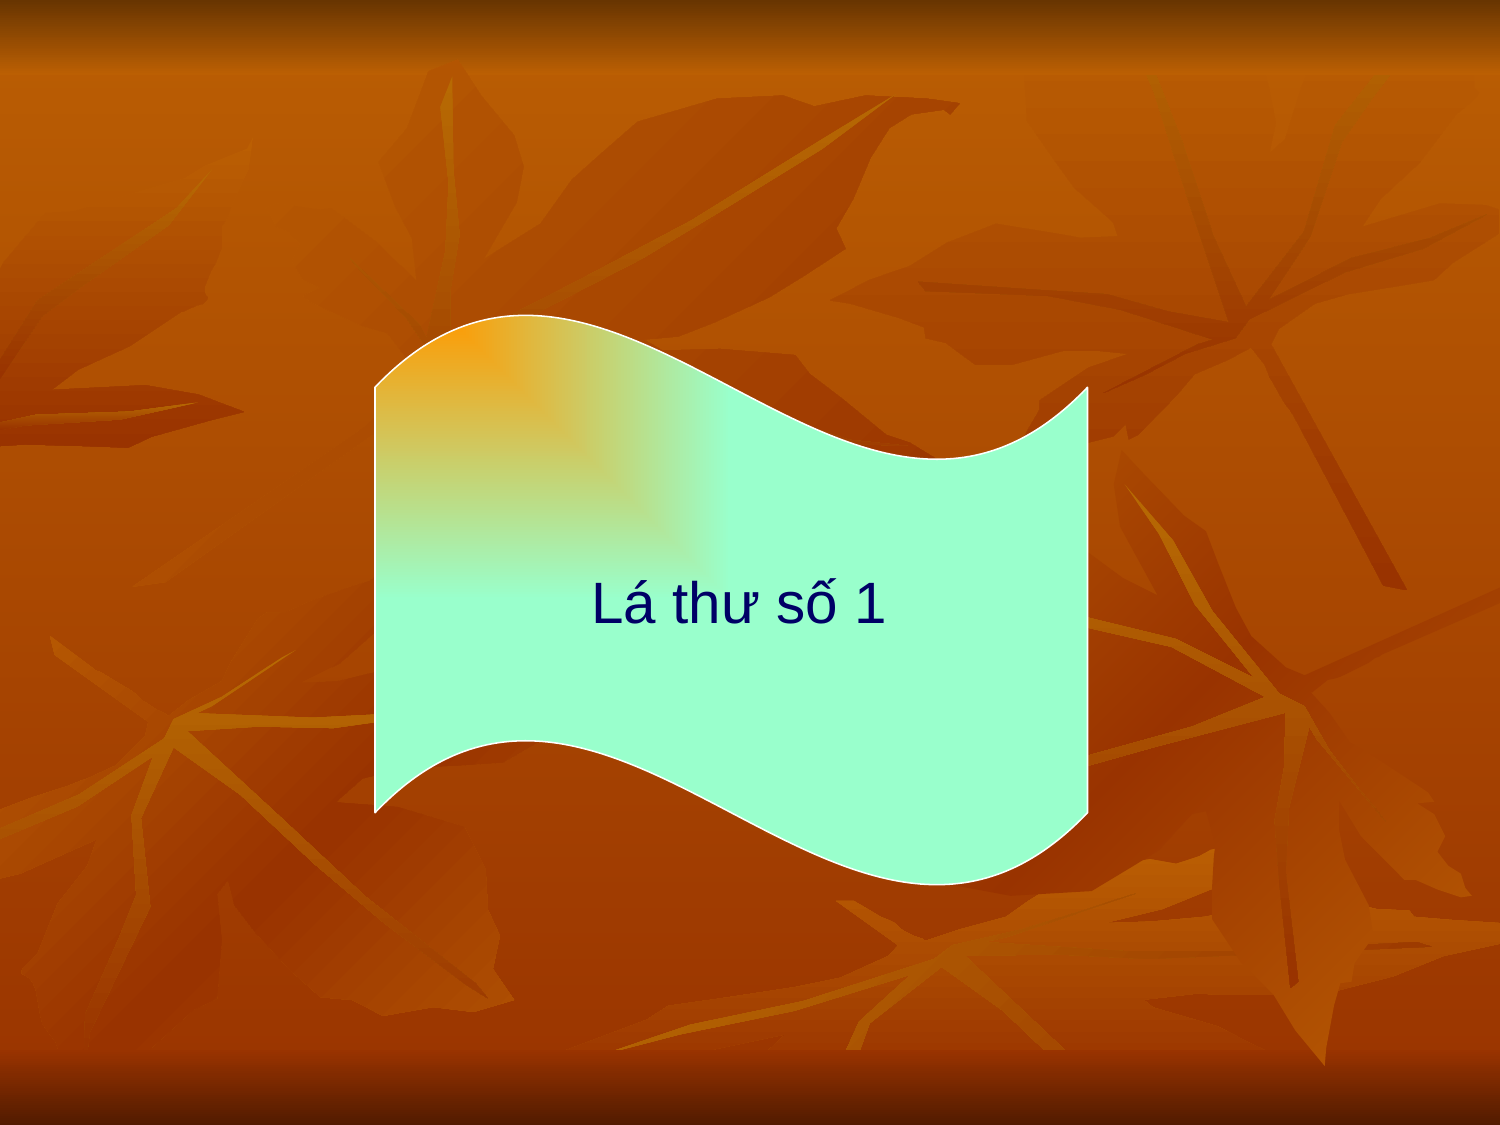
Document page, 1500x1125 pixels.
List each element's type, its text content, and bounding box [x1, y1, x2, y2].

text_box Lá thư số 1 [375, 315, 1088, 885]
